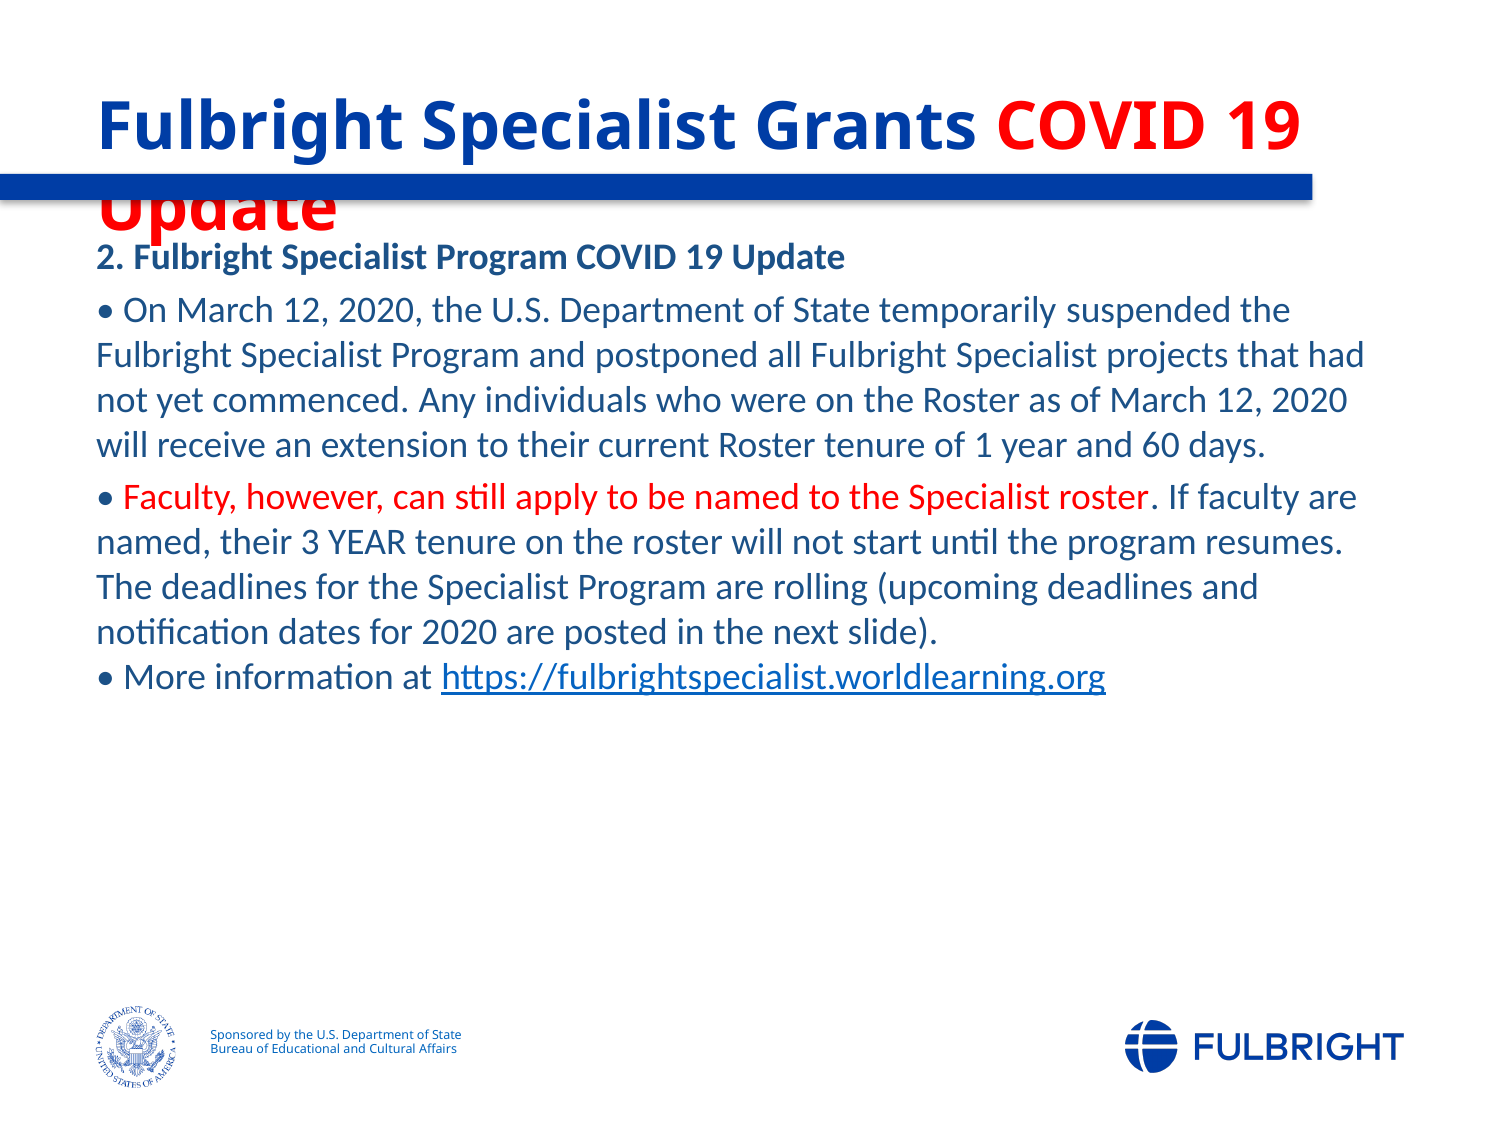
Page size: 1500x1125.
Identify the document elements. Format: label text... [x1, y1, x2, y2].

text_box 2. Fulbright Specialist Program COVID 19 Update • On March 12, 2020, the U.S. Department of State temporarily suspended the Fulbright Specialist Program and postponed all Fulbright Specialist projects that had not yet commenced. Any individuals who were on the Roster as of March 12, 2020 will receive an extension to their current Roster tenure of 1 year and 60 days. • Faculty, however, can still apply to be named to the Specialist roster. If faculty are named, their 3 YEAR tenure on the roster will not start until the program resumes. The deadlines for the Specialist Program are rolling (upcoming deadlines and notification dates for 2020 are posted in the next slide). • More information at https://fulbrightspecialist.worldlearning.org [81, 224, 1419, 875]
picture [92, 1006, 176, 1088]
picture [1125, 1020, 1404, 1073]
text_box [0, 173, 1313, 200]
text_box Fulbright Specialist Grants COVID 19 Update [81, 76, 1419, 174]
